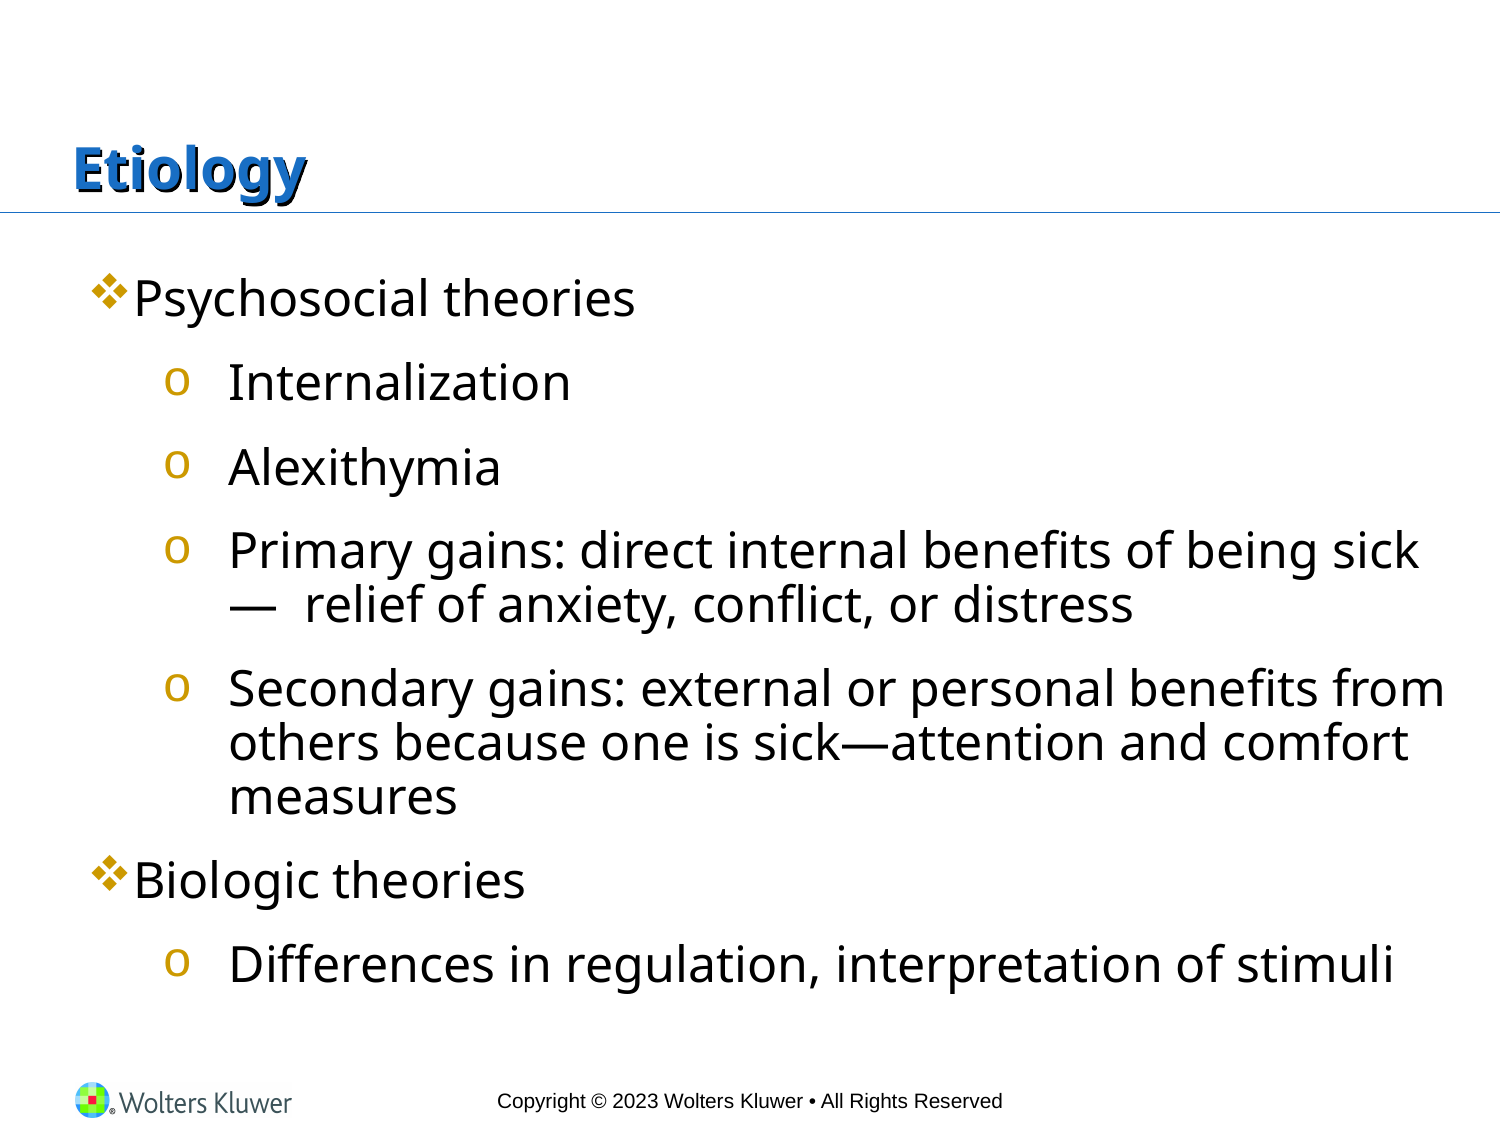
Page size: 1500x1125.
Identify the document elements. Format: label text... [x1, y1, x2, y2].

list Psychosocial theories Internalization Alexithymia Primary gains: direct internal benefits of being sick— relief of anxiety, conflict, or distress Secondary gains: external or personal benefits from others because one is sick—attention and comfort measures Biologic theories Differences in regulation, interpretation of stimuli [72, 266, 1486, 871]
picture [75, 1082, 292, 1118]
title Etiology [71, 138, 1470, 203]
